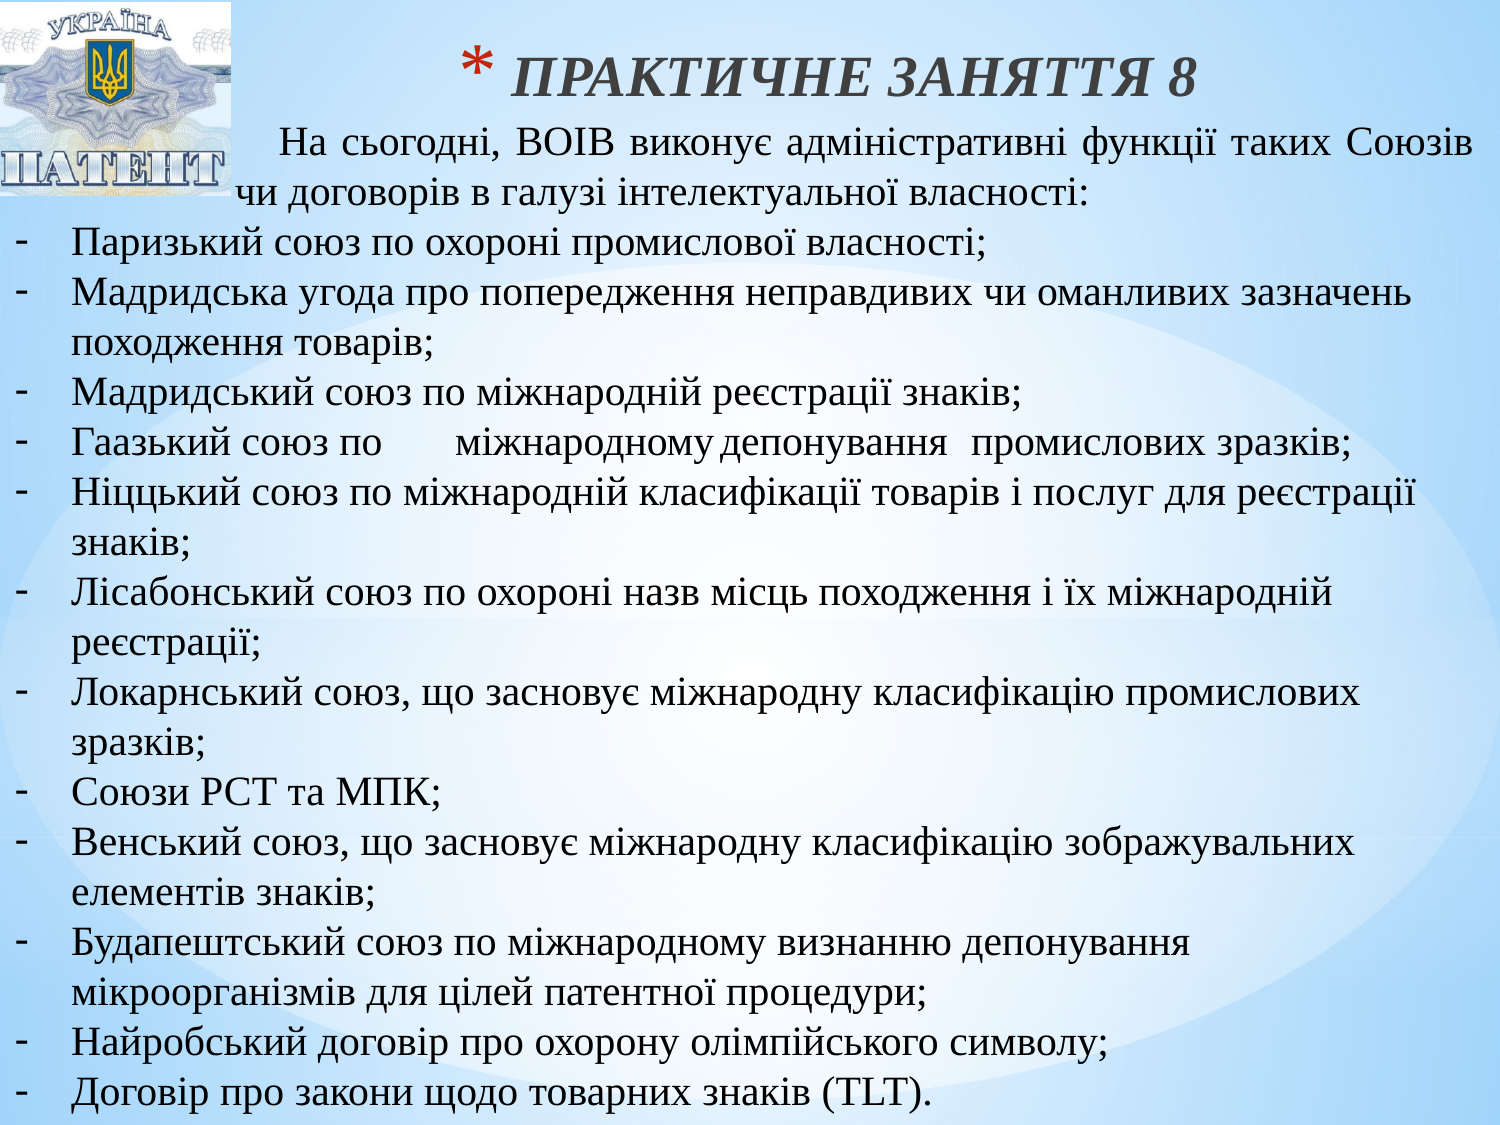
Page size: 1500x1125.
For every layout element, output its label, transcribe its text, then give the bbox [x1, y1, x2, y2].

text_box На сьогодні, ВОІВ виконує адміністративні функції таких Союзів чи договорів в галузі інтелектуальної власності: Паризький союз по охороні промислової власності; Мадридська угода про попередження неправдивих чи оманливих зазначень походження товарів; Мадридський союз по міжнародній реєстрації знаків; Гаазький союз по міжнародному депонування промислових зразків; Ніццький союз по міжнародній класифікації товарів і послуг для реєстрації знаків; Лісабонський союз по охороні назв місць походження і їх міжнародній реєстрації; Локарнський союз, що засновує міжнародну класифікацію промислових зразків; Союзи РСТ та МПК; Венський союз, що засновує міжнародну класифікацію зображувальних елементів знаків; Будапештський союз по міжнародному визнанню депонування мікроорганізмів для цілей патентної процедури; Найробський договір про охорону олімпійського символу; Договір про закони щодо товарних знаків (TLT). [0, 106, 1500, 1122]
picture [0, 2, 231, 197]
text_box ПРАКТИЧНЕ ЗАНЯТТЯ 8 [236, 30, 1427, 106]
